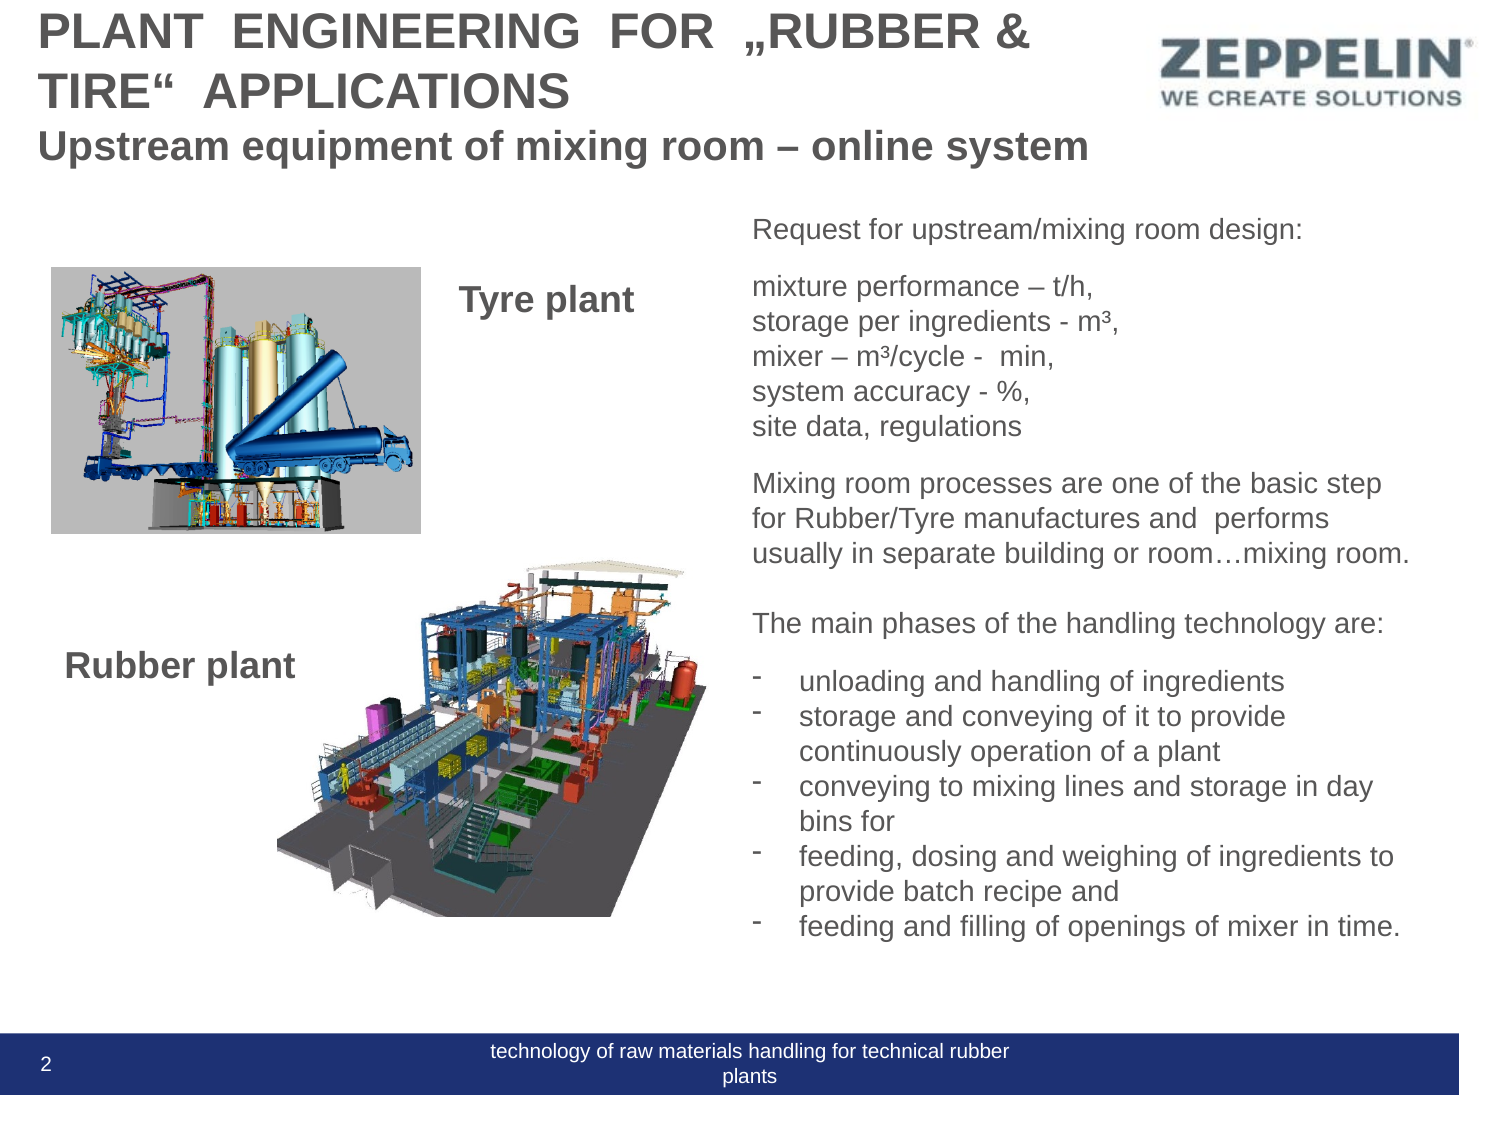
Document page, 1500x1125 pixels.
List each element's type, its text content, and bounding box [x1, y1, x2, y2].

text_box Request for upstream/mixing room design: mixture performance – t/h, storage per ingredients - m³, mixer – m³/cycle - min, system accuracy - %, site data, regulations Mixing room processes are one of the basic step for Rubber/Tyre manufactures and performs usually in separate building or room…mixing room. The main phases of the handling technology are: unloading and handling of ingredients storage and conveying of it to provide continuously operation of a plant conveying to mixing lines and storage in day bins for feeding, dosing and weighing of ingredients to provide batch recipe and feeding and filling of openings of mixer in time. [737, 202, 1432, 1040]
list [276, 557, 715, 918]
footer technology of raw materials handling for technical rubber plants [454, 1033, 1046, 1093]
slide_number 2 [25, 1033, 114, 1093]
picture [50, 267, 421, 534]
list Upstream equipment of mixing room – online system [22, 103, 1152, 185]
text_box Rubber plant [49, 633, 276, 694]
title Plant Engineering for „Rubber & Tire“ Applications [22, 18, 1092, 100]
text_box Tyre plant [443, 267, 650, 328]
picture [1123, 1, 1499, 144]
